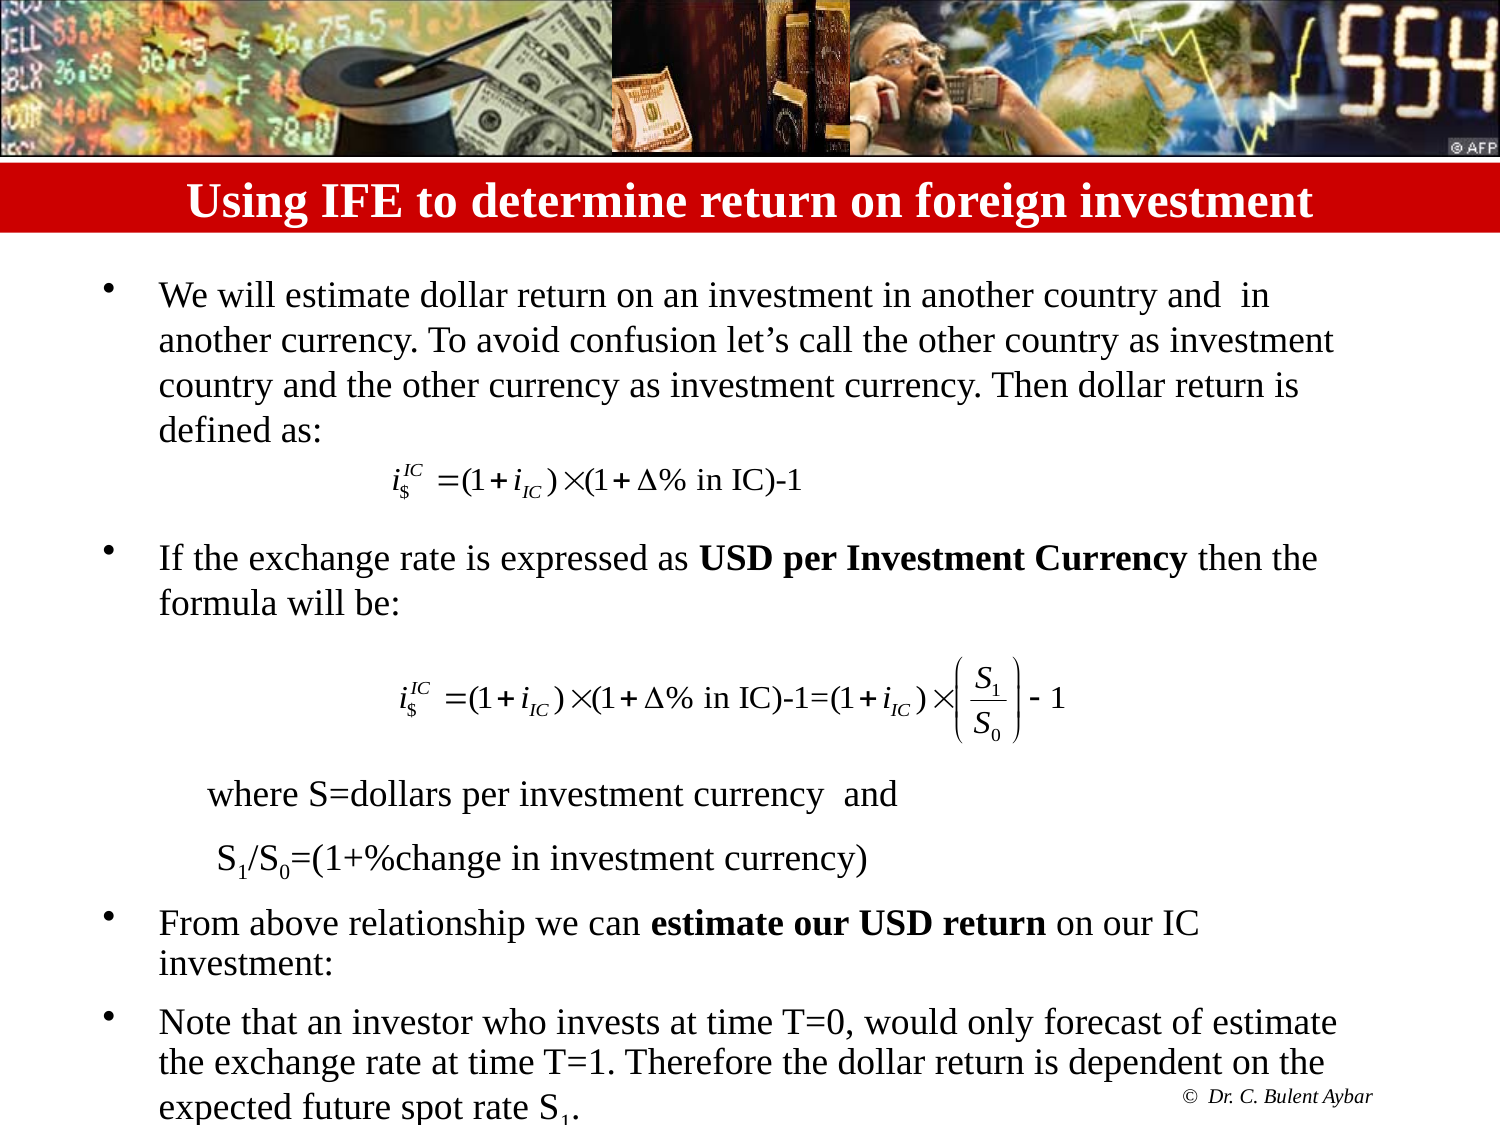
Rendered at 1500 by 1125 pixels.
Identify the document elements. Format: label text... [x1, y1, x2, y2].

picture [0, 0, 1500, 157]
title Using IFE to determine return on foreign investment [0, 162, 1500, 233]
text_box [387, 455, 808, 507]
list We will estimate dollar return on an investment in another country and in another currency. To avoid confusion let’s call the other country as investment country and the other currency as investment currency. Then dollar return is defined as: If the exchange rate is expressed as USD per Investment Currency then the formula will be: where S=dollars per investment currency and S1/S0=(1+%change in investment currency) From above relationship we can estimate our USD return on our IC investment: Note that an investor who invests at time T=0, would only forecast of estimate the exchange rate at time T=1. Therefore the dollar return is dependent on the expected future spot rate S1. [87, 262, 1400, 1068]
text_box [394, 649, 1071, 752]
